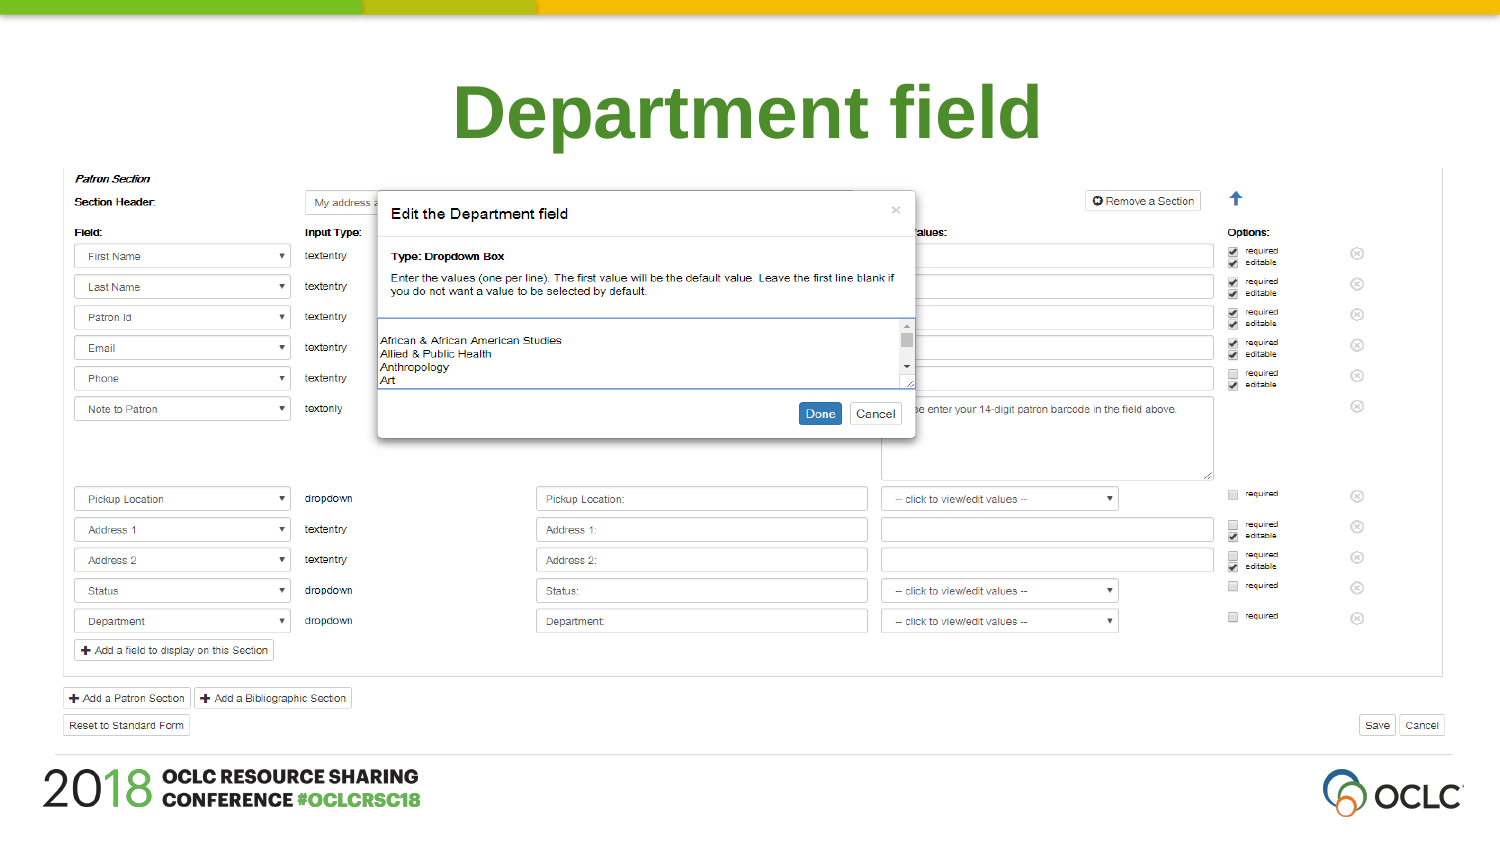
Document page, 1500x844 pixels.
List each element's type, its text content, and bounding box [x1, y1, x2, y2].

picture [55, 168, 1454, 756]
picture [43, 769, 420, 807]
list Department field [55, 56, 1441, 168]
